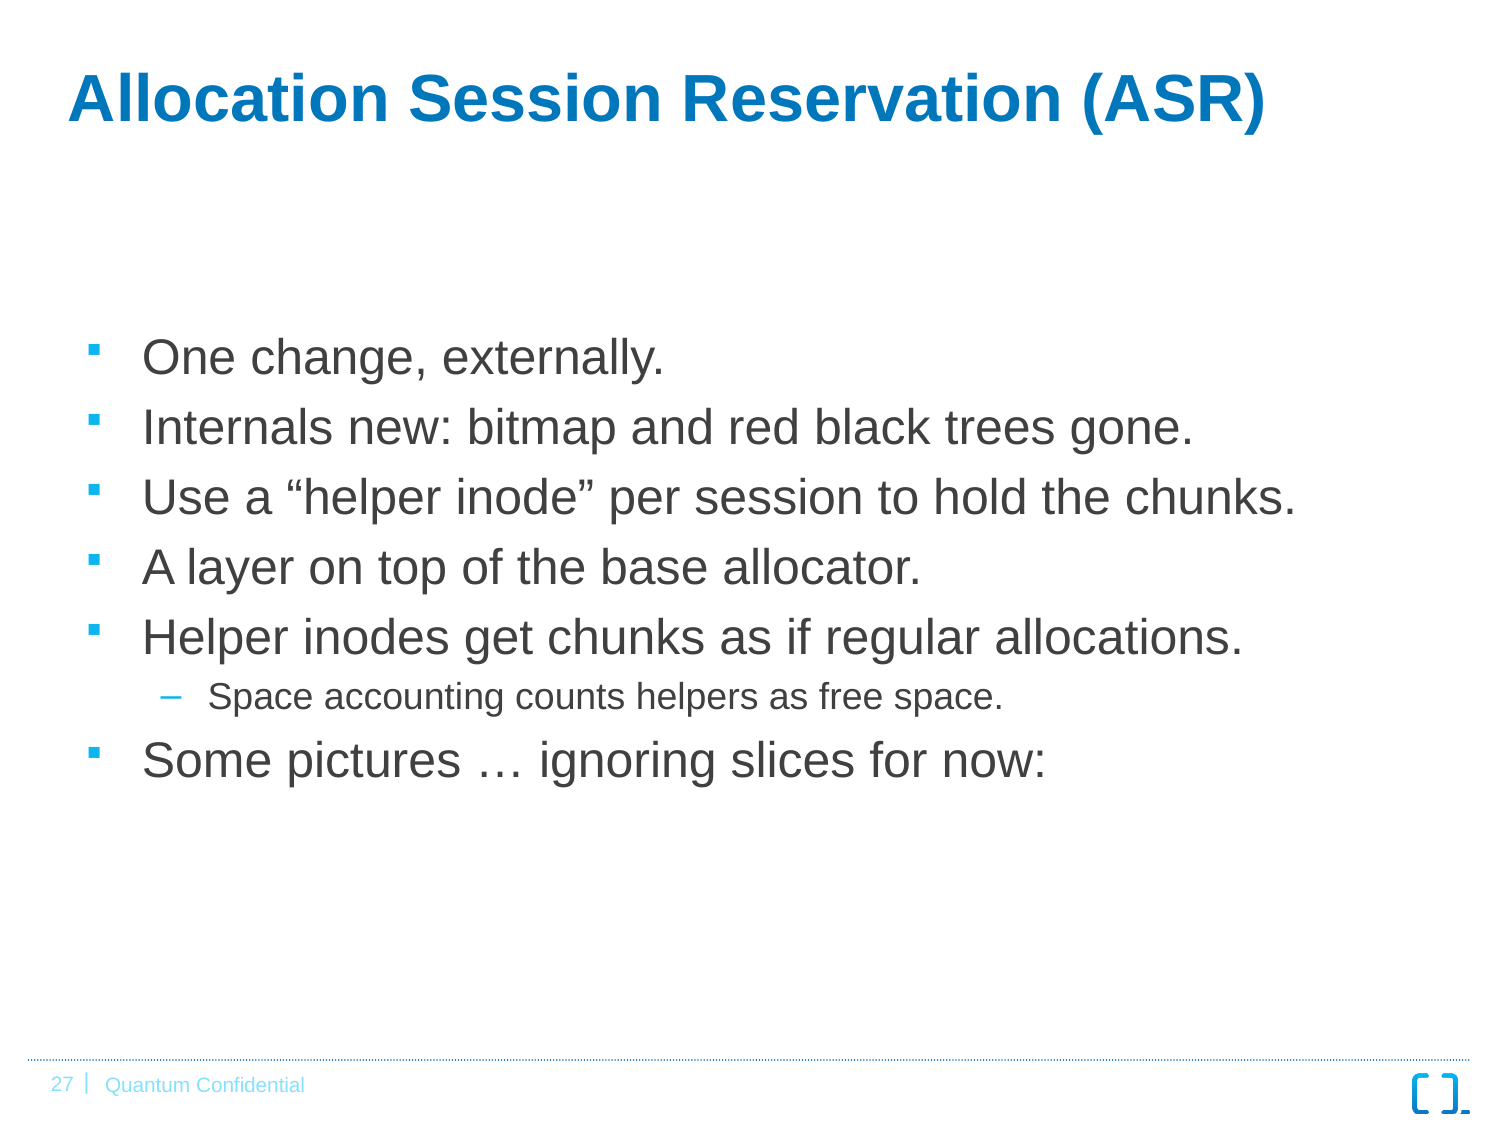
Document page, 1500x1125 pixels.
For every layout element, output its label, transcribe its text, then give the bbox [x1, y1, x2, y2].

list One change, externally. Internals new: bitmap and red black trees gone. Use a “helper inode” per session to hold the chunks. A layer on top of the base allocator. Helper inodes get chunks as if regular allocations. Space accounting counts helpers as free space. Some pictures … ignoring slices for now: [70, 317, 1419, 839]
picture [1412, 1073, 1470, 1114]
title Allocation Session Reservation (ASR) [52, 42, 1413, 148]
